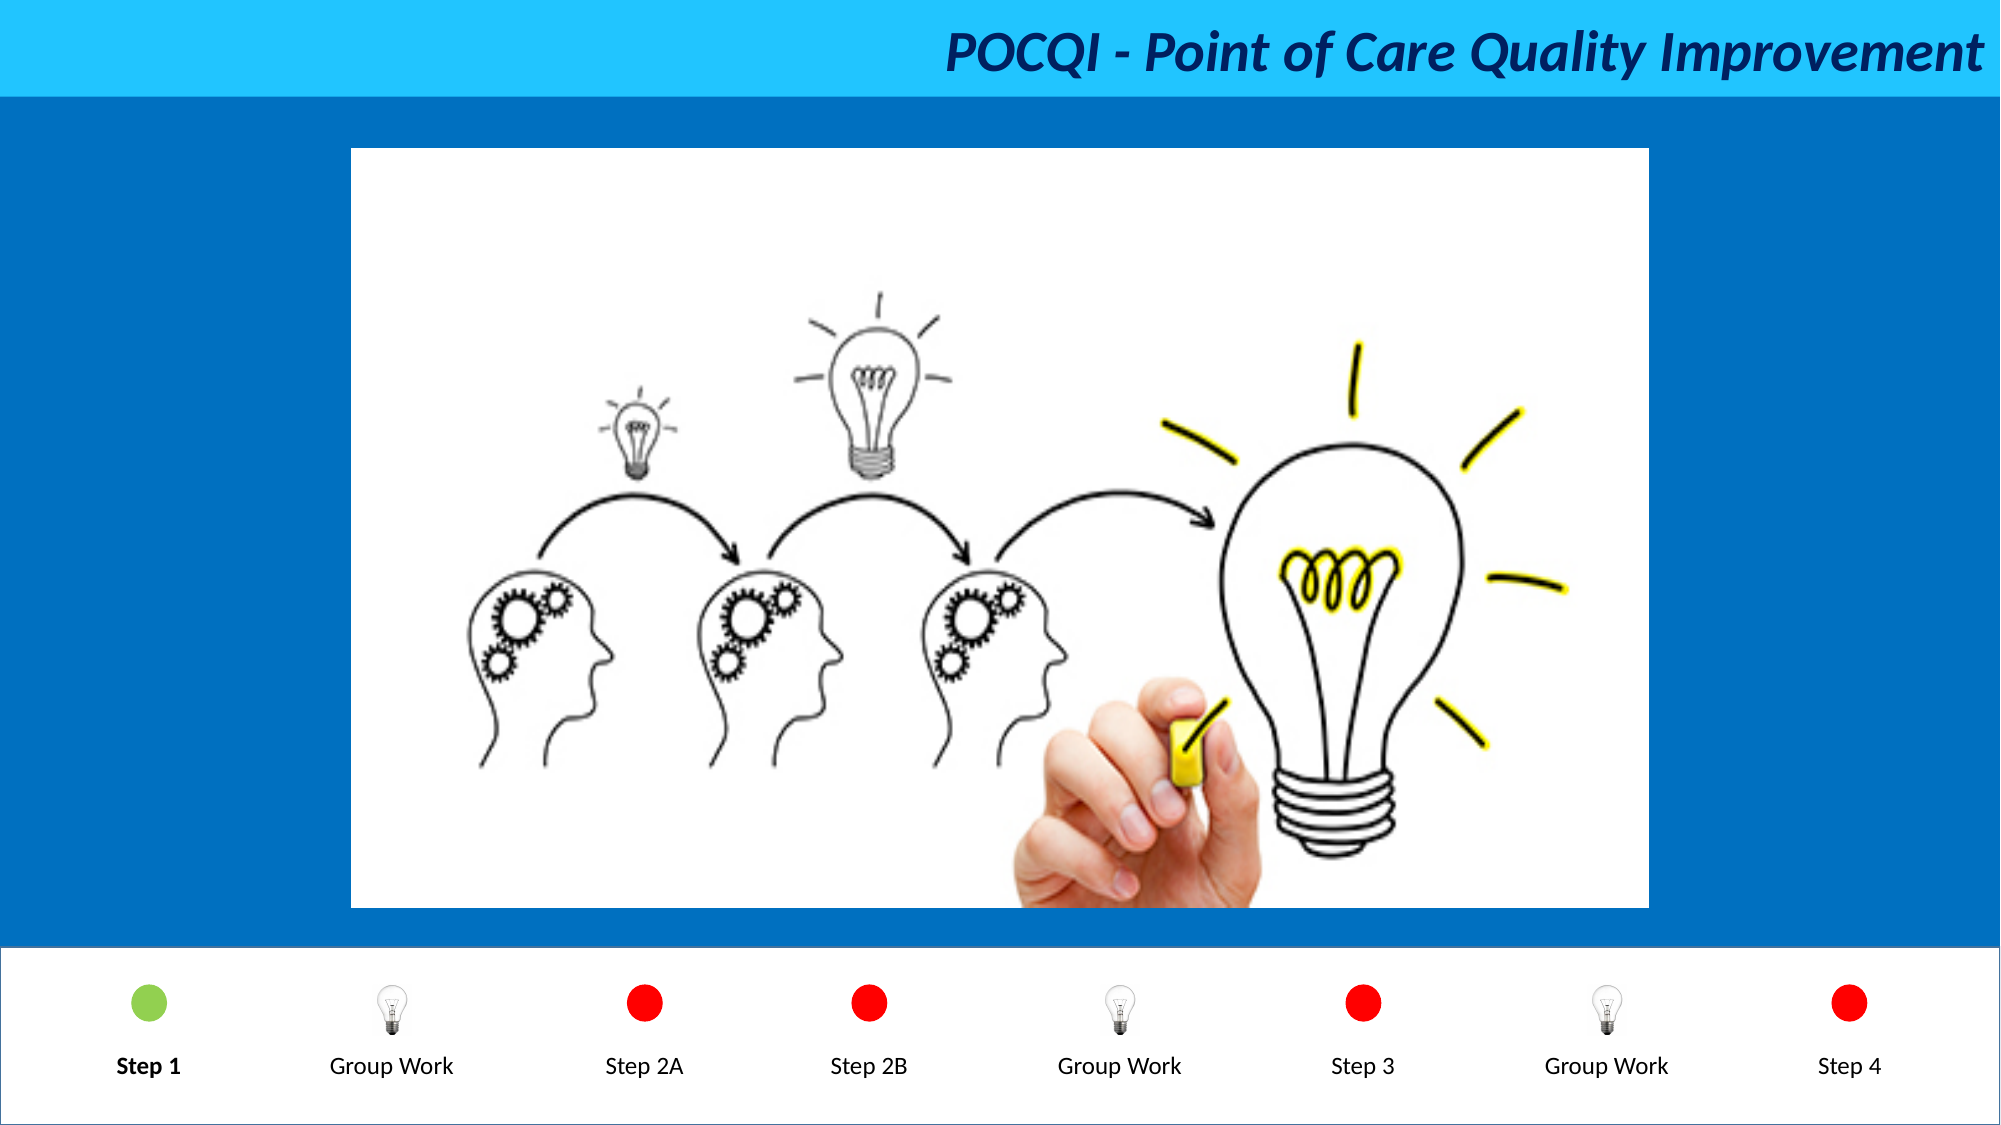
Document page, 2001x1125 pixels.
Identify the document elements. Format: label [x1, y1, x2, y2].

picture [1587, 984, 1627, 1036]
list [351, 148, 1649, 908]
picture [372, 984, 412, 1036]
picture [1100, 984, 1140, 1036]
